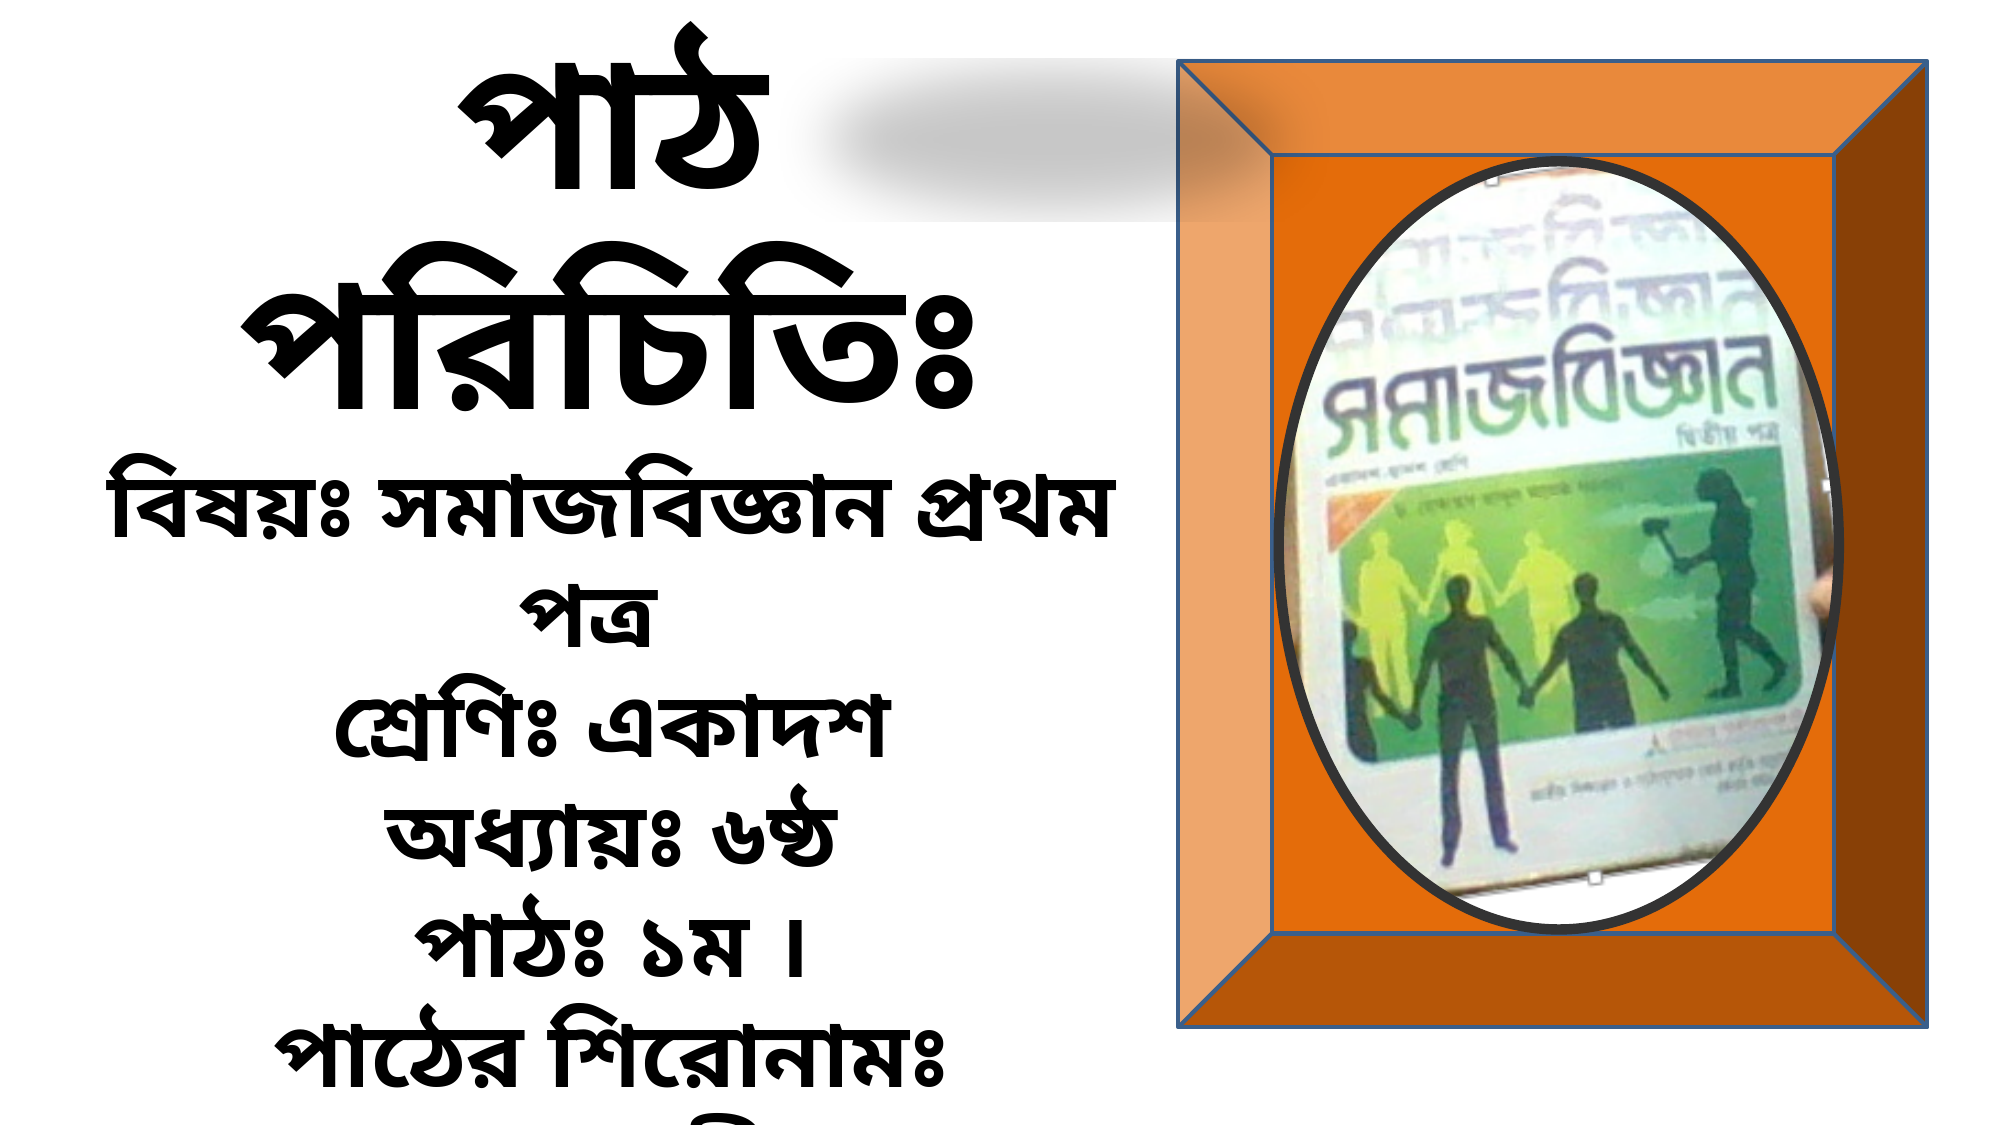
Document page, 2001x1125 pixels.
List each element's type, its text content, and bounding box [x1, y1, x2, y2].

text_box [1179, 59, 1929, 1029]
text_box পাঠ পরিচিতিঃ বিষয়ঃ সমাজবিজ্ঞান প্রথম পত্র শ্রেণিঃ একাদশ অধ্যায়ঃ ৬ষ্ঠ পাঠঃ ১ম । পাঠের শিরোনামঃ বাংলাদেশের গ্রামীণ সমাজ সময়ঃ ৪৫ মিঃ তারিখঃ২3/০৩/২০২০খ্রি. [45, 0, 1179, 1125]
picture [1278, 161, 1840, 930]
